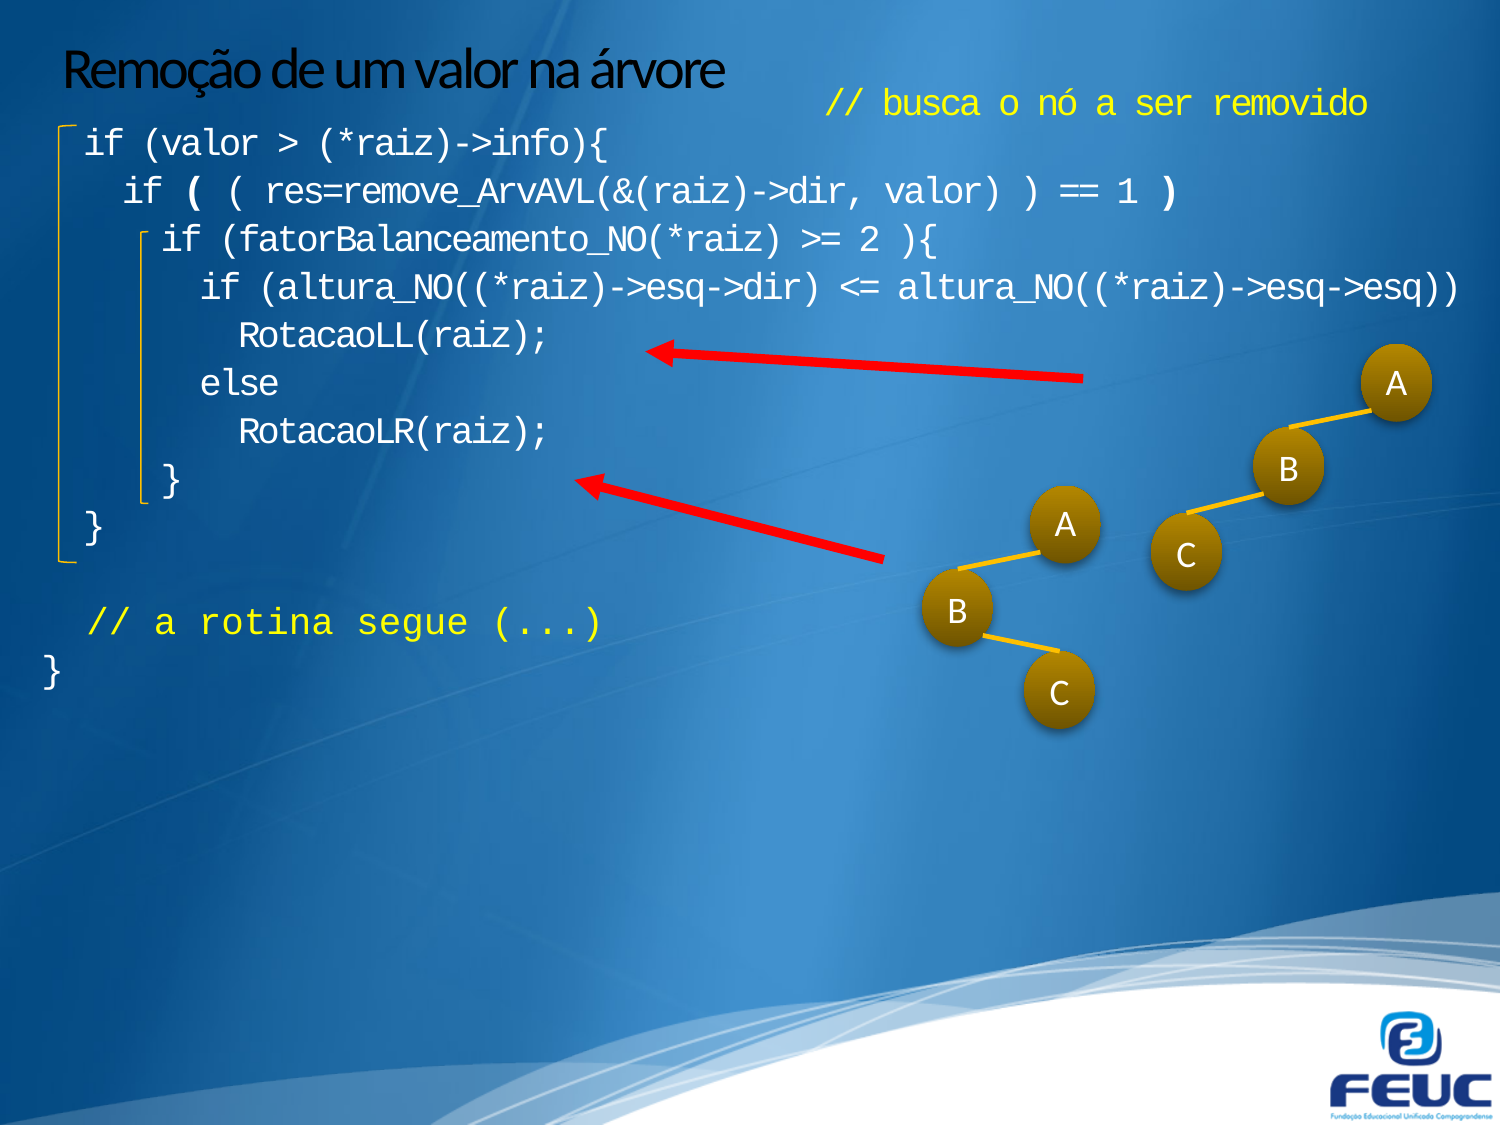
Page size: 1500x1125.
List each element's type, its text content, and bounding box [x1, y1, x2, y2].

text_box [140, 230, 149, 505]
text_box // busca o nó a ser removido [808, 71, 1384, 131]
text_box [573, 479, 884, 560]
picture [0, 0, 1500, 1125]
text_box if (valor > (*raiz)->info){ if ( ( res=remove_ArvAVL(&(raiz)->dir, valor) ) == 1 ) if (fatorBalanceamento_NO(*raiz) >= 2 ){ if (altura_NO((*raiz)->esq->dir) <= altura_NO((*raiz)->esq->esq)) RotacaoLL(raiz); else RotacaoLR(raiz); } } // a rotina segue (...) } [41, 122, 1471, 691]
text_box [1127, 343, 1456, 592]
title Remoção de um valor na árvore [62, 37, 1438, 102]
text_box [644, 351, 1084, 379]
text_box [57, 124, 77, 564]
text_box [899, 485, 1124, 730]
